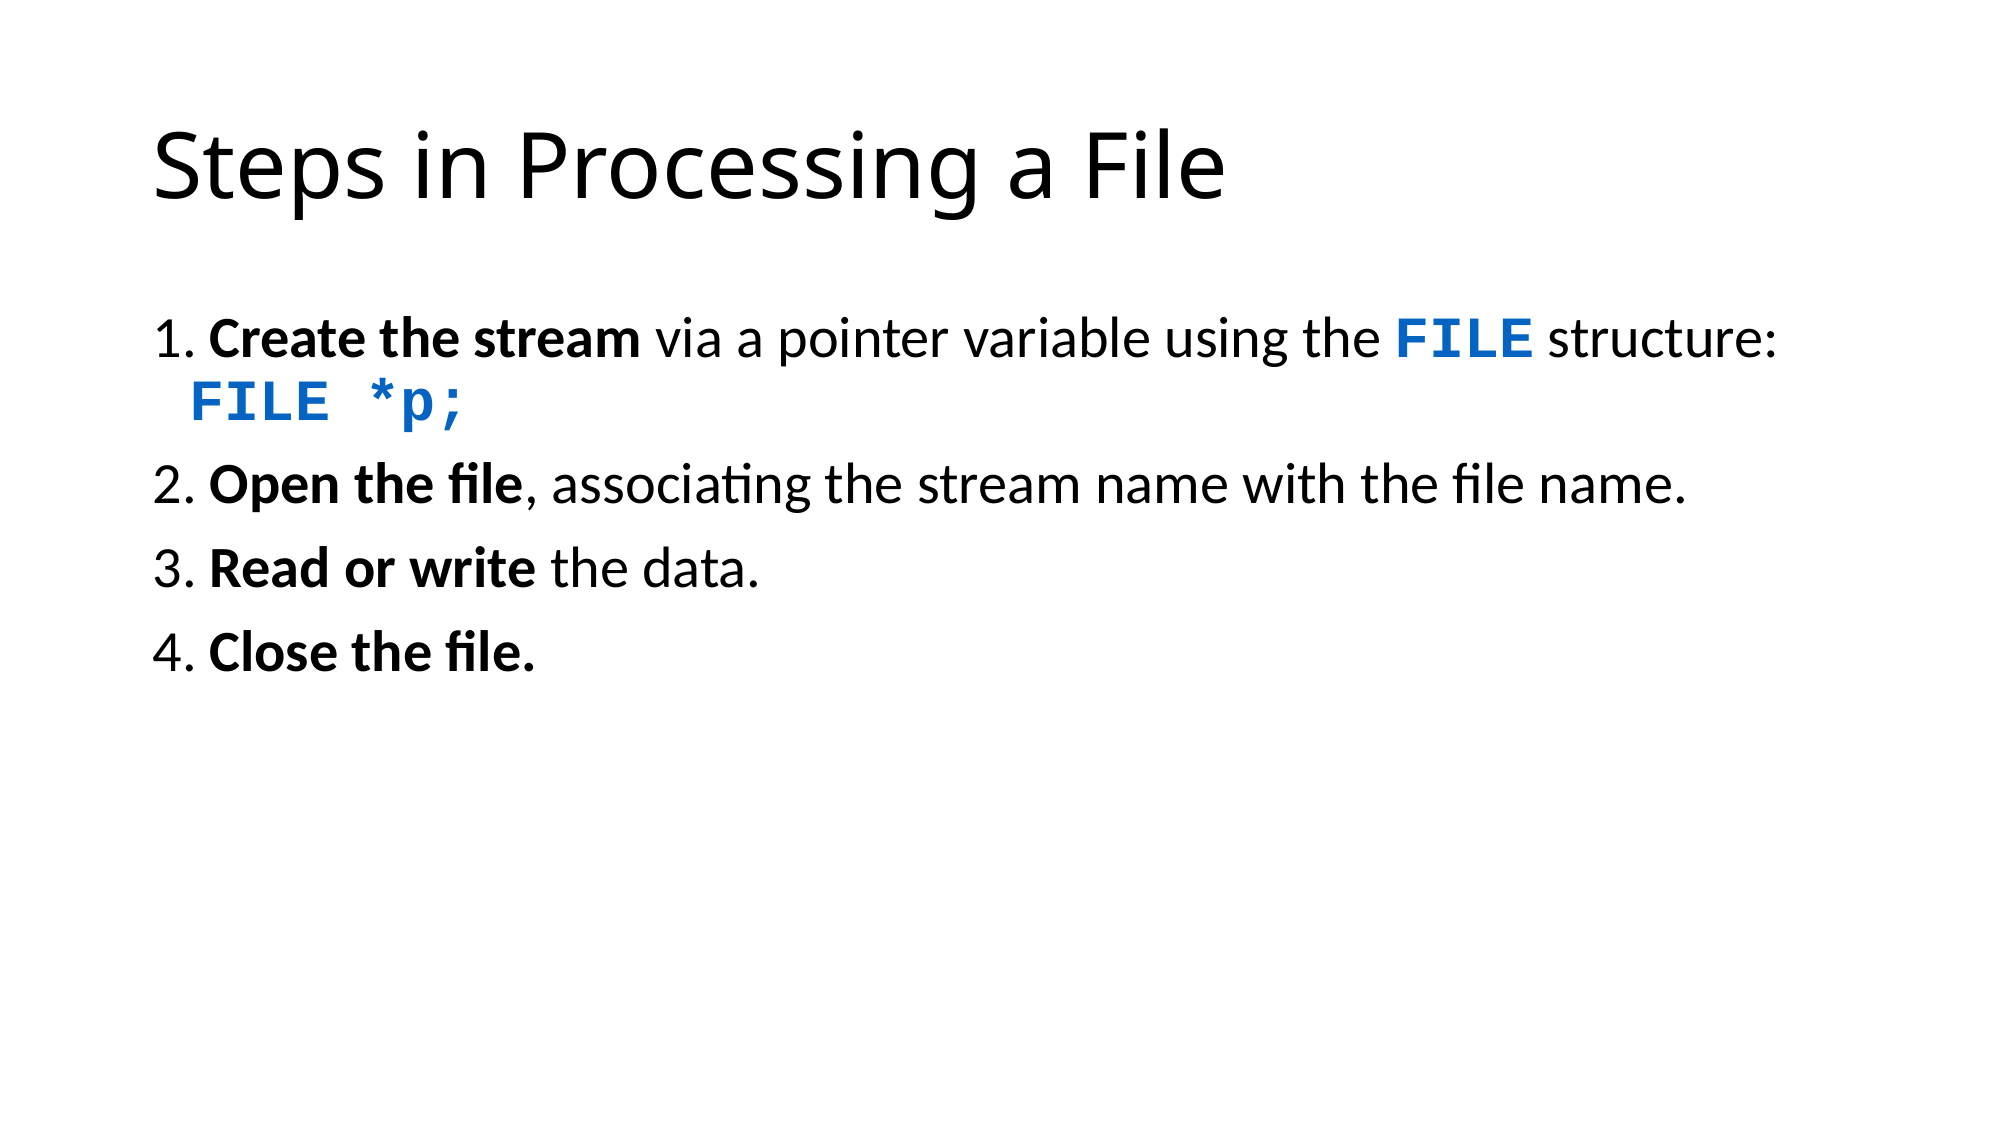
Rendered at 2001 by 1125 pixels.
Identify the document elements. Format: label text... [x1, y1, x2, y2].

list Create the stream via a pointer variable using the FILE structure: FILE *p; Open the file, associating the stream name with the file name. Read or write the data. Close the file. [137, 299, 1863, 714]
title Steps in Processing a File [137, 59, 1863, 278]
